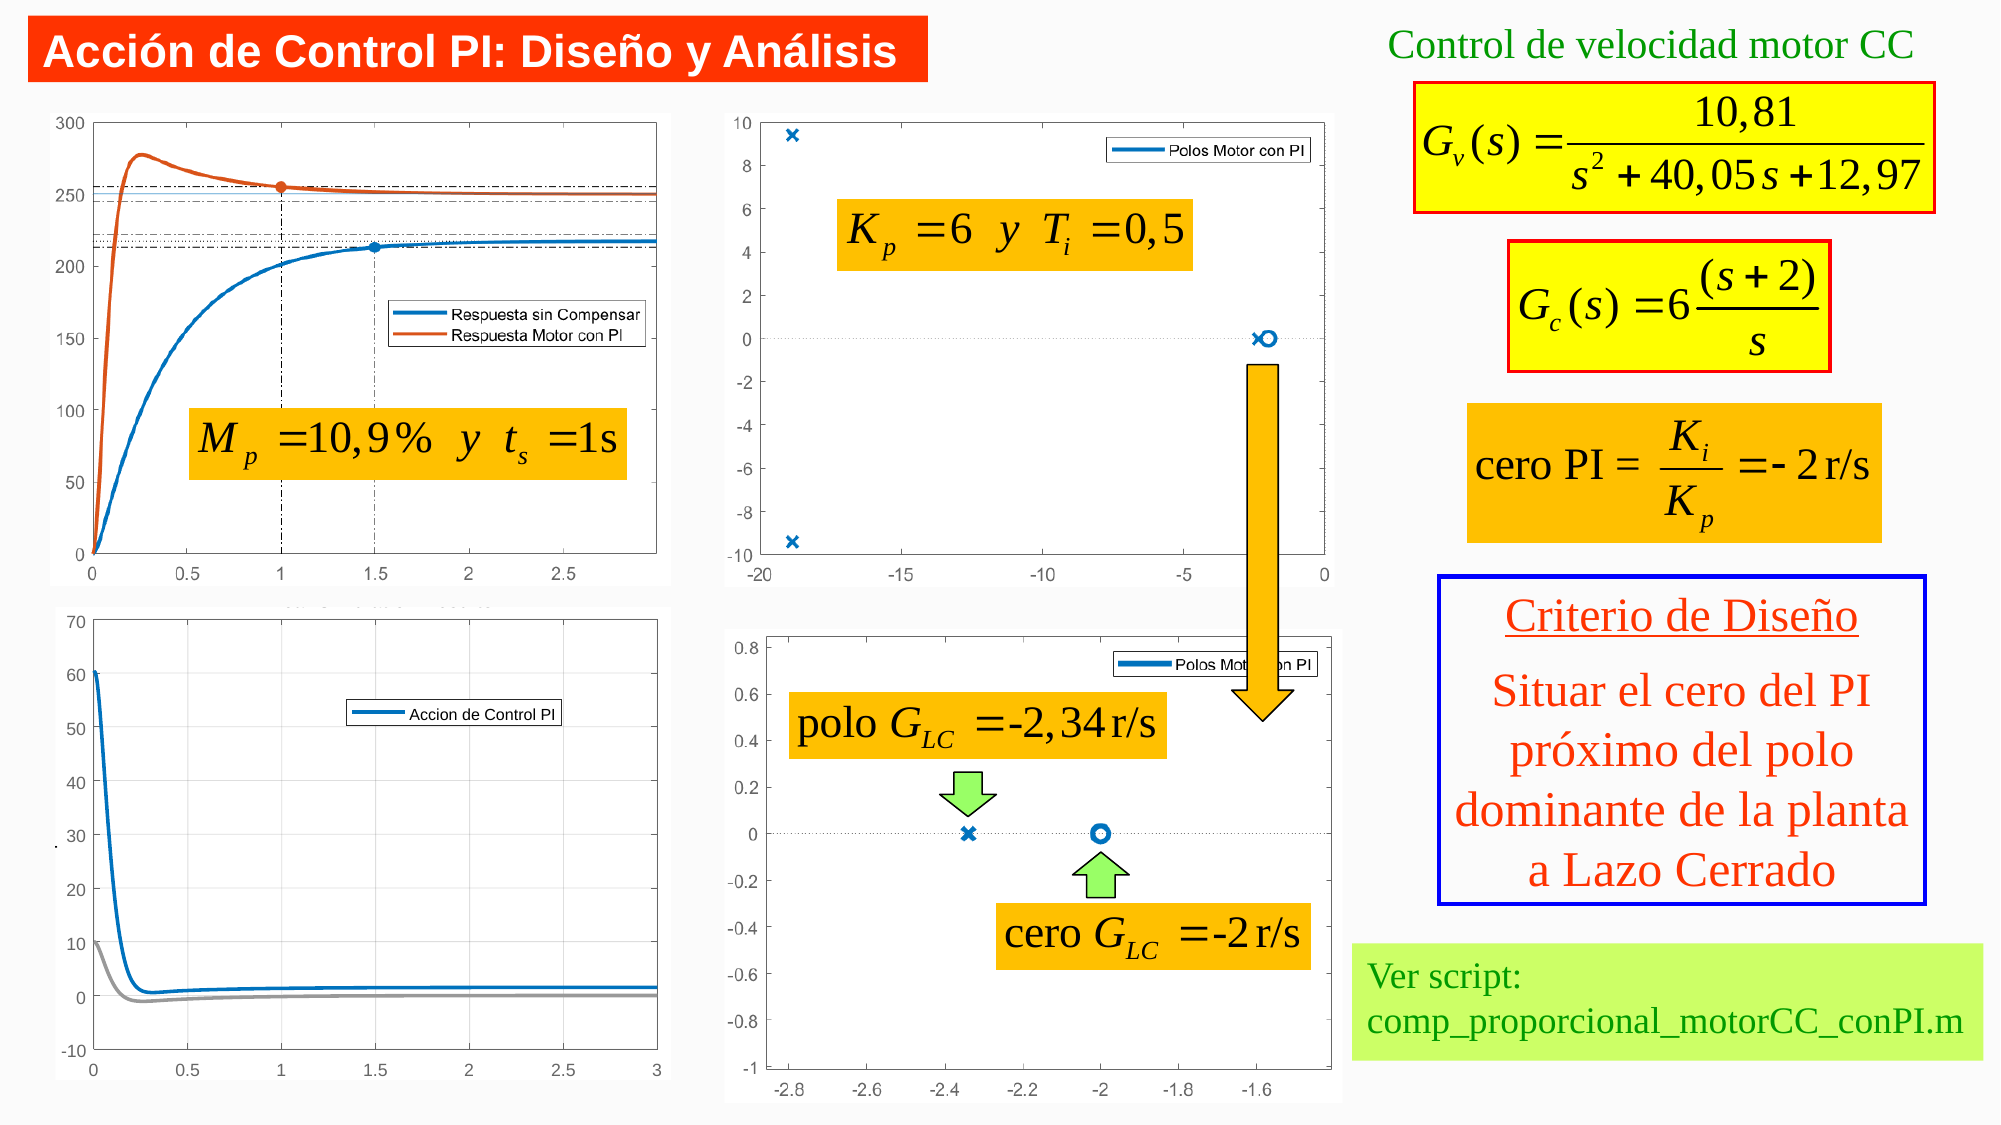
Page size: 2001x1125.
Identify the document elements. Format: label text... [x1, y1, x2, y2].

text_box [788, 691, 1168, 760]
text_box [1510, 242, 1829, 370]
picture [724, 629, 1343, 1103]
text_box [1415, 83, 1934, 211]
picture [723, 113, 1335, 587]
text_box Control de velocidad motor CC [1372, 9, 1933, 91]
text_box Acción de Control PI: Diseño y Análisis [28, 15, 928, 83]
text_box Criterio de Diseño Situar el cero del PI próximo del polo dominante de la planta a Lazo Cerrado [1439, 576, 1925, 904]
picture [49, 113, 672, 587]
text_box Ver script: comp_proporcional_motorCC_conPI.m [1352, 943, 1984, 1061]
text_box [837, 198, 1194, 272]
text_box [1247, 596, 1279, 628]
picture [55, 607, 672, 1080]
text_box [1466, 403, 1882, 544]
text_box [189, 407, 628, 481]
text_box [996, 902, 1312, 971]
